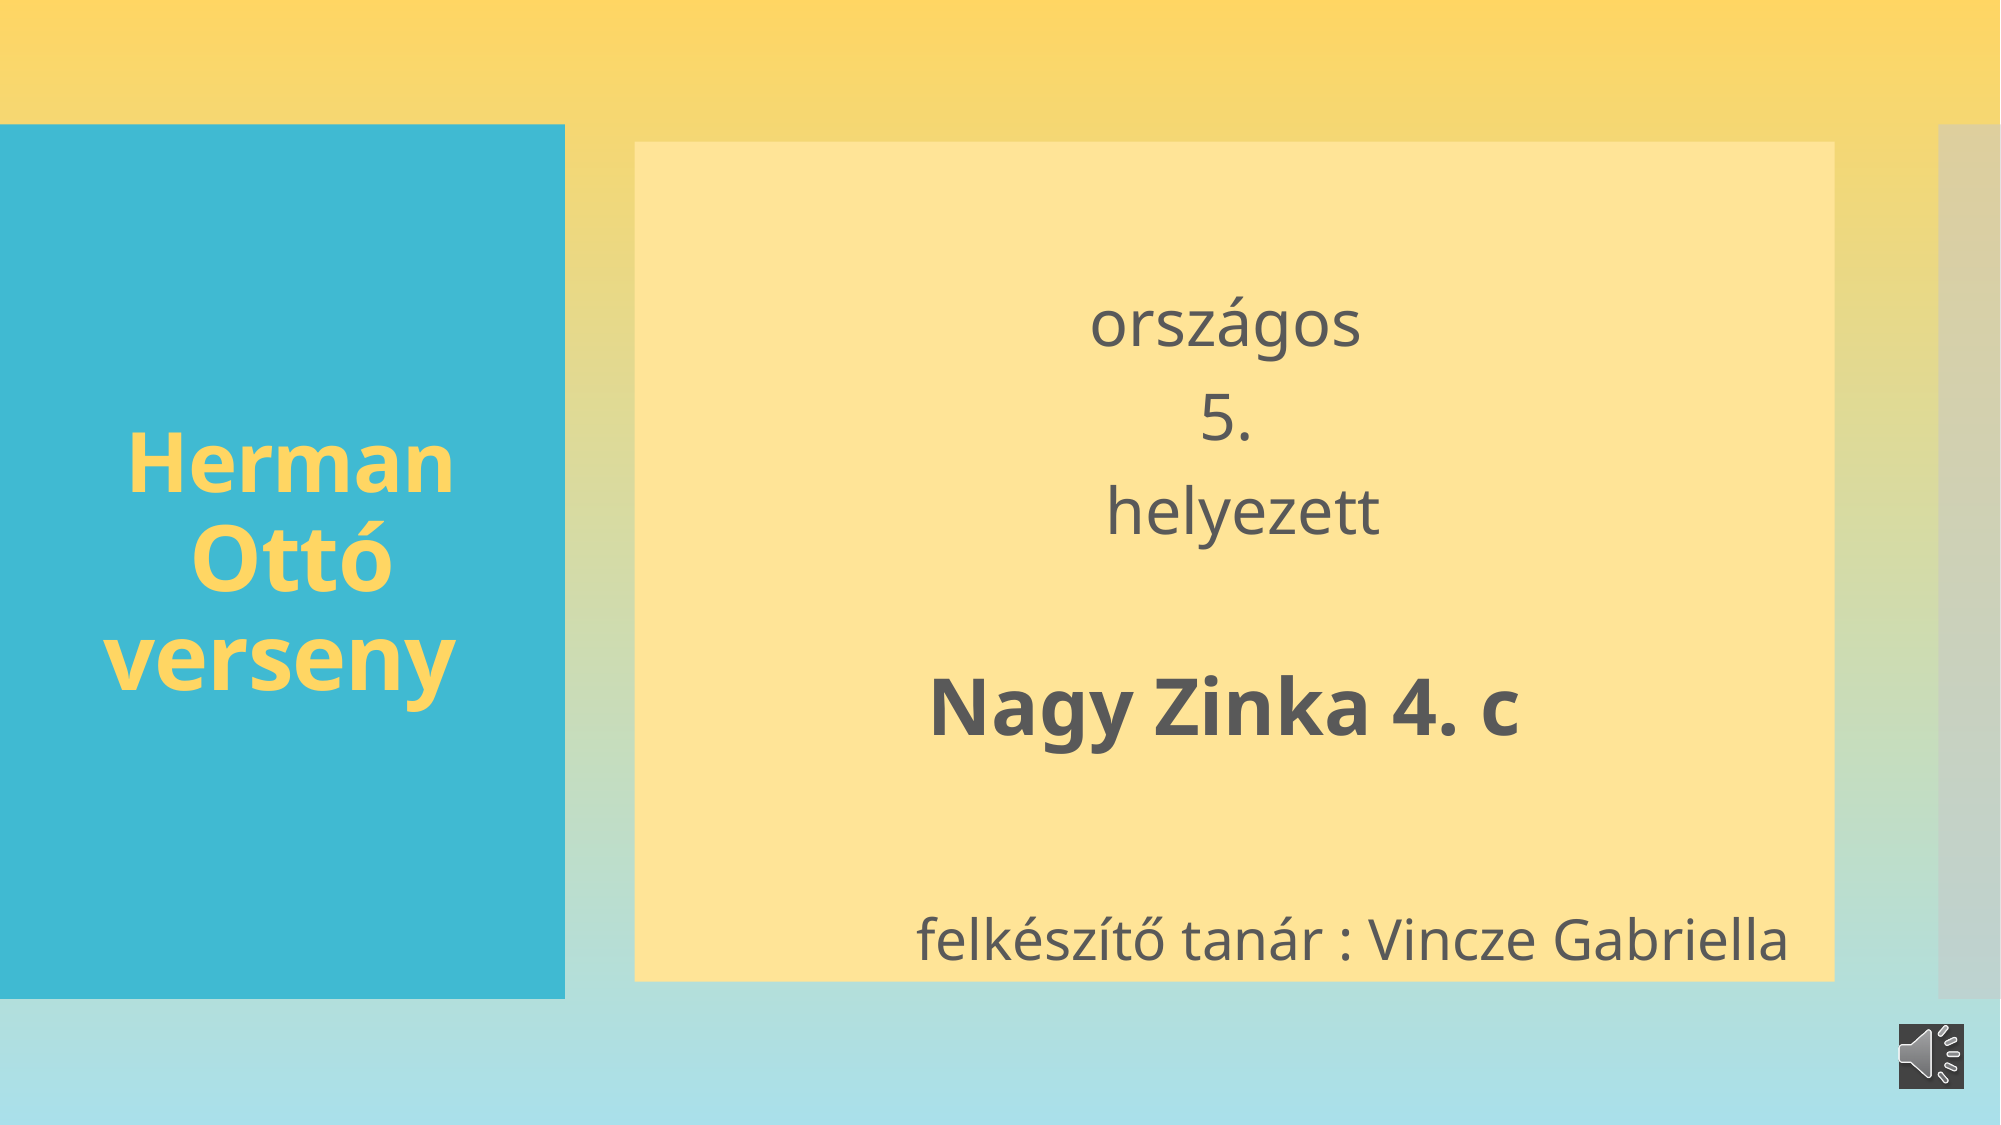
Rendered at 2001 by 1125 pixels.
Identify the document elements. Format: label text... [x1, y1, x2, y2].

title Herman Ottó verseny [22, 184, 561, 940]
list országos 5. helyezett Nagy Zinka 4. c felkészítő tanár : Vincze Gabriella [634, 141, 1835, 982]
picture [1897, 1022, 1965, 1090]
